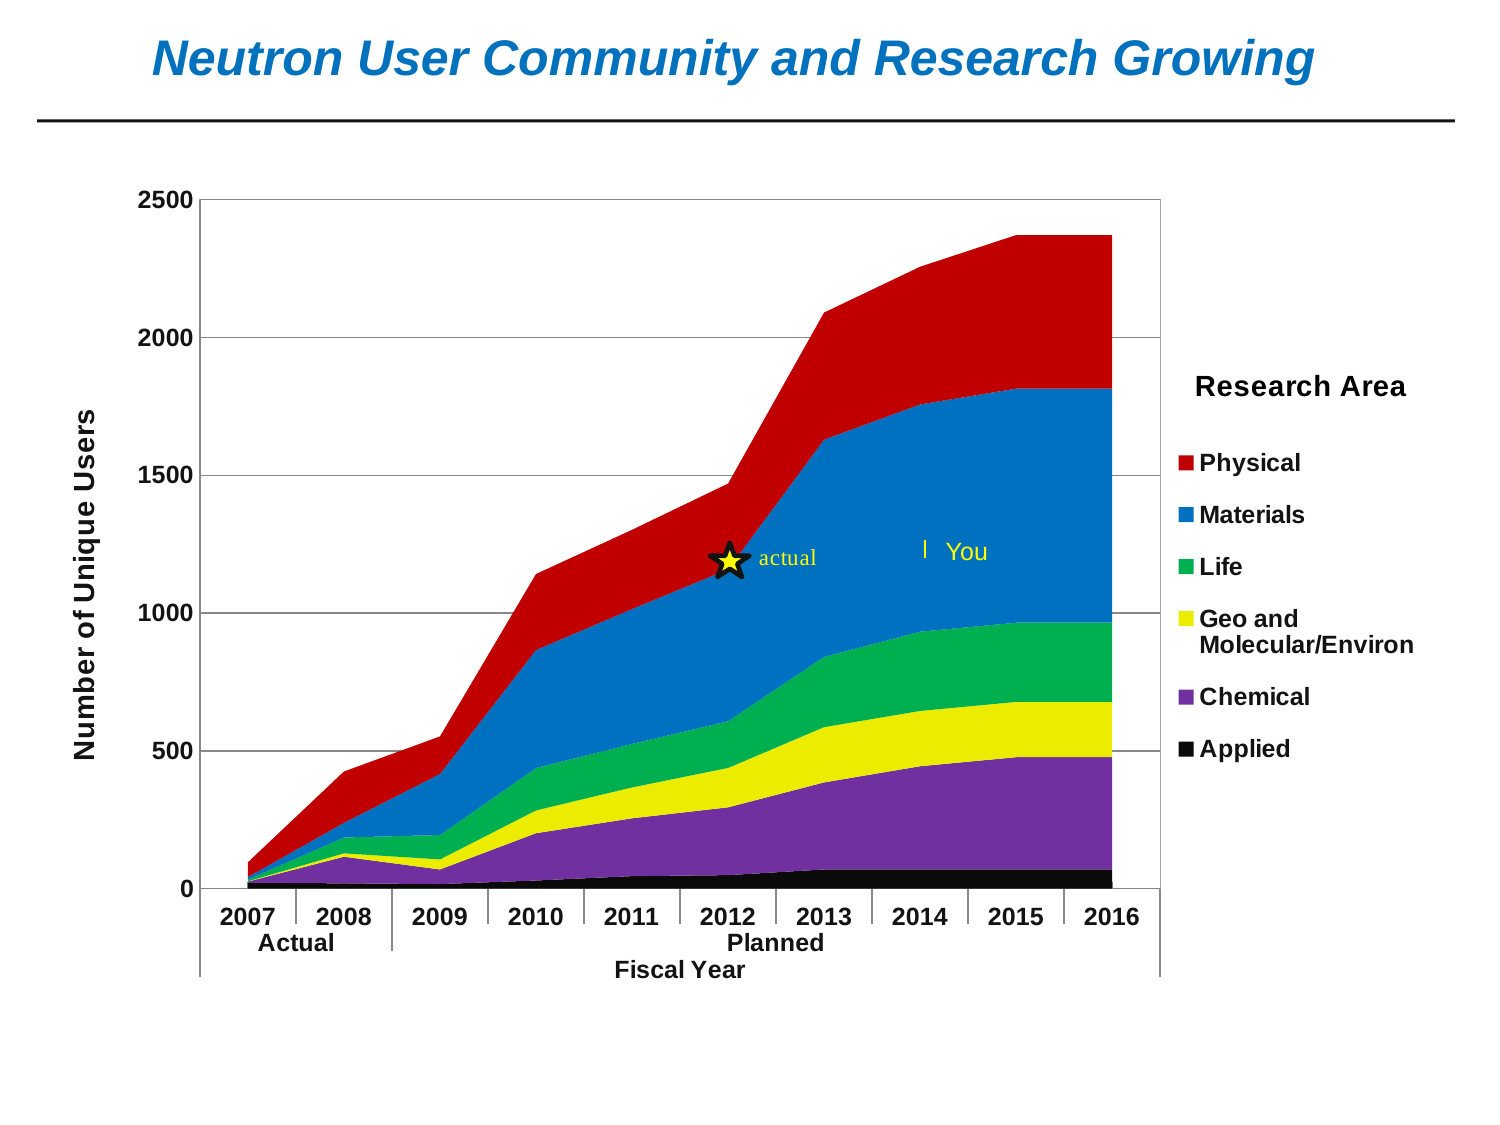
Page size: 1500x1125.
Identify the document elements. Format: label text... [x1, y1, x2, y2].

title Neutron User Community and Research Growing [24, 24, 1457, 96]
chart [42, 174, 1468, 1088]
